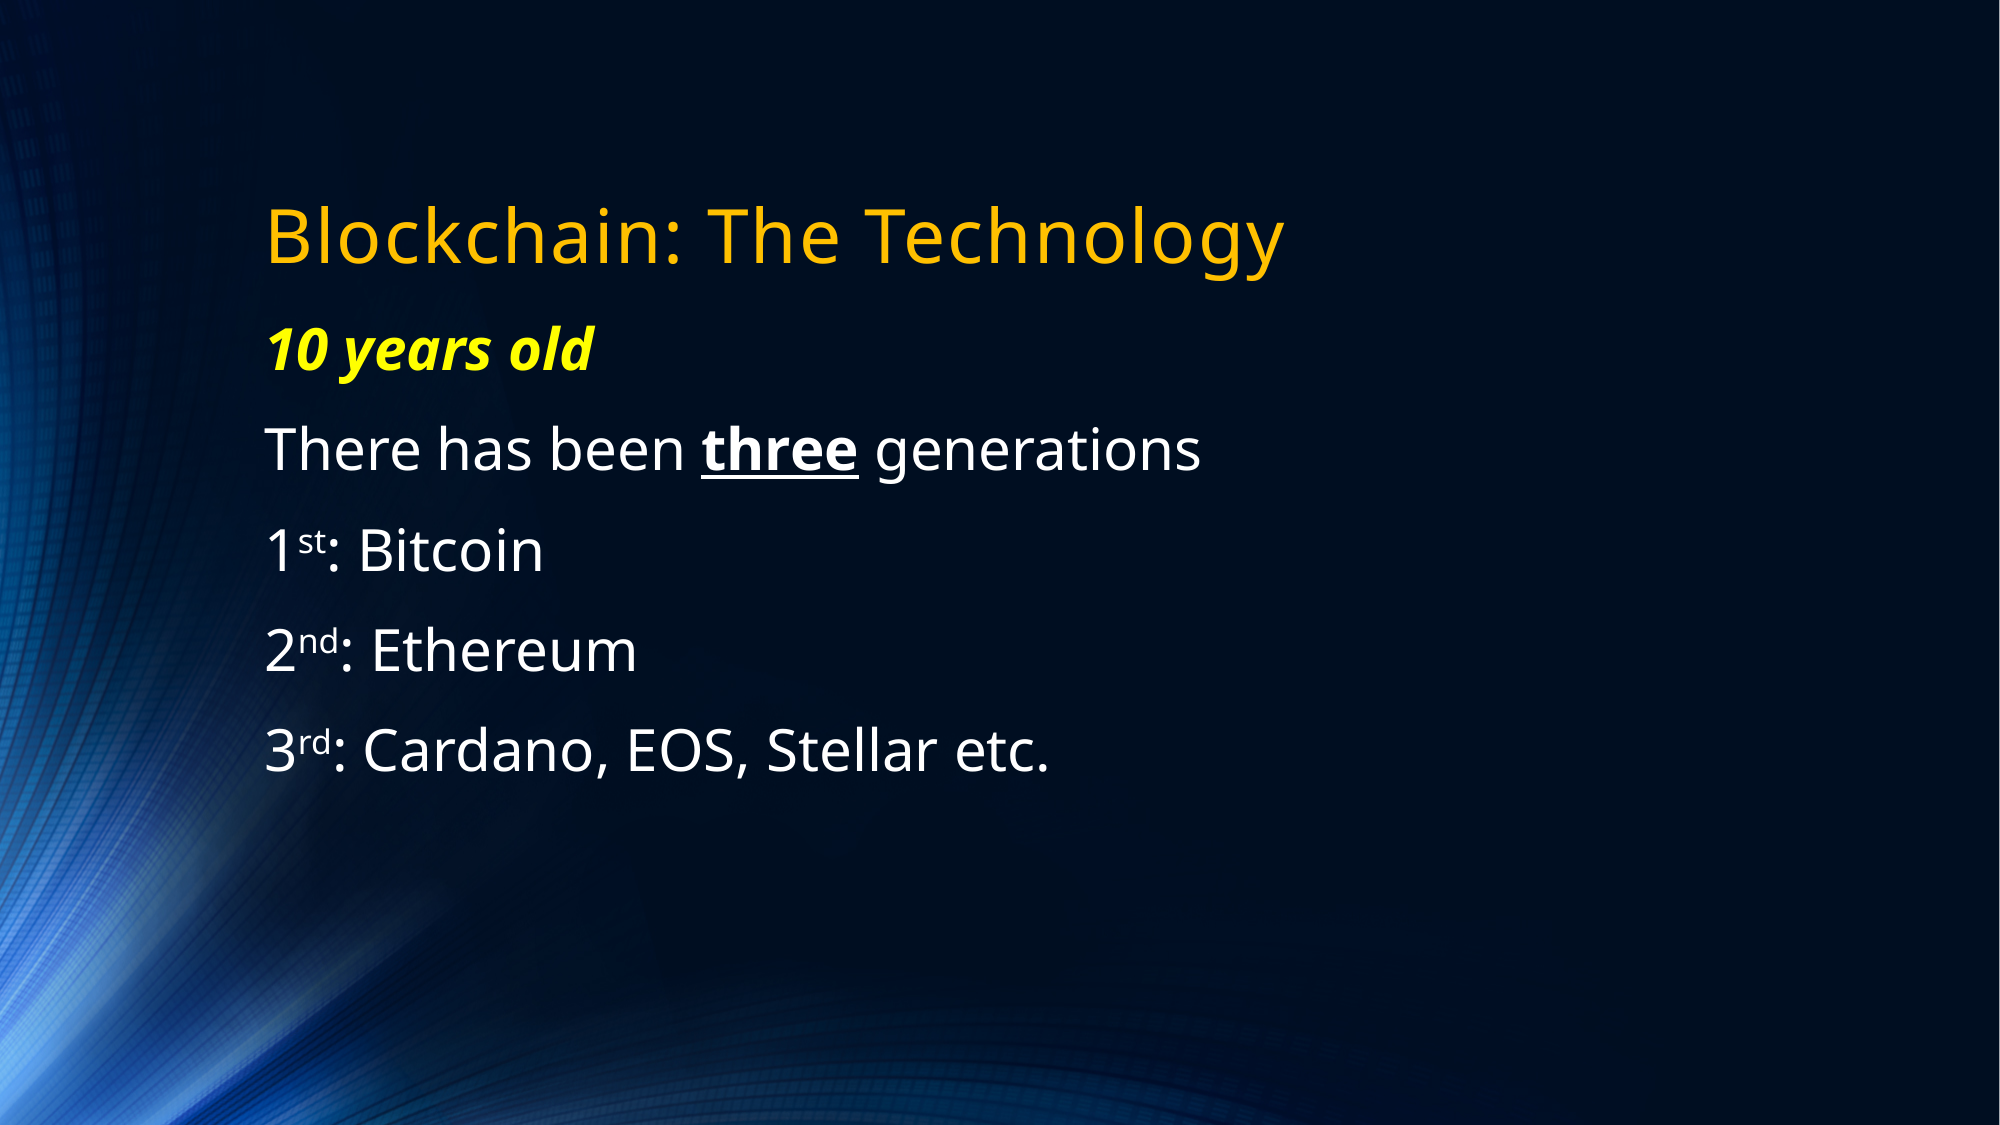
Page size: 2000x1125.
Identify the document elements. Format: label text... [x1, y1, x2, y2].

title Blockchain: The Technology [249, 62, 1750, 288]
picture [0, 0, 2000, 1125]
list 10 years old There has been three generations 1st: Bitcoin 2nd: Ethereum 3rd: Cardano, EOS, Stellar etc. [249, 312, 1749, 988]
